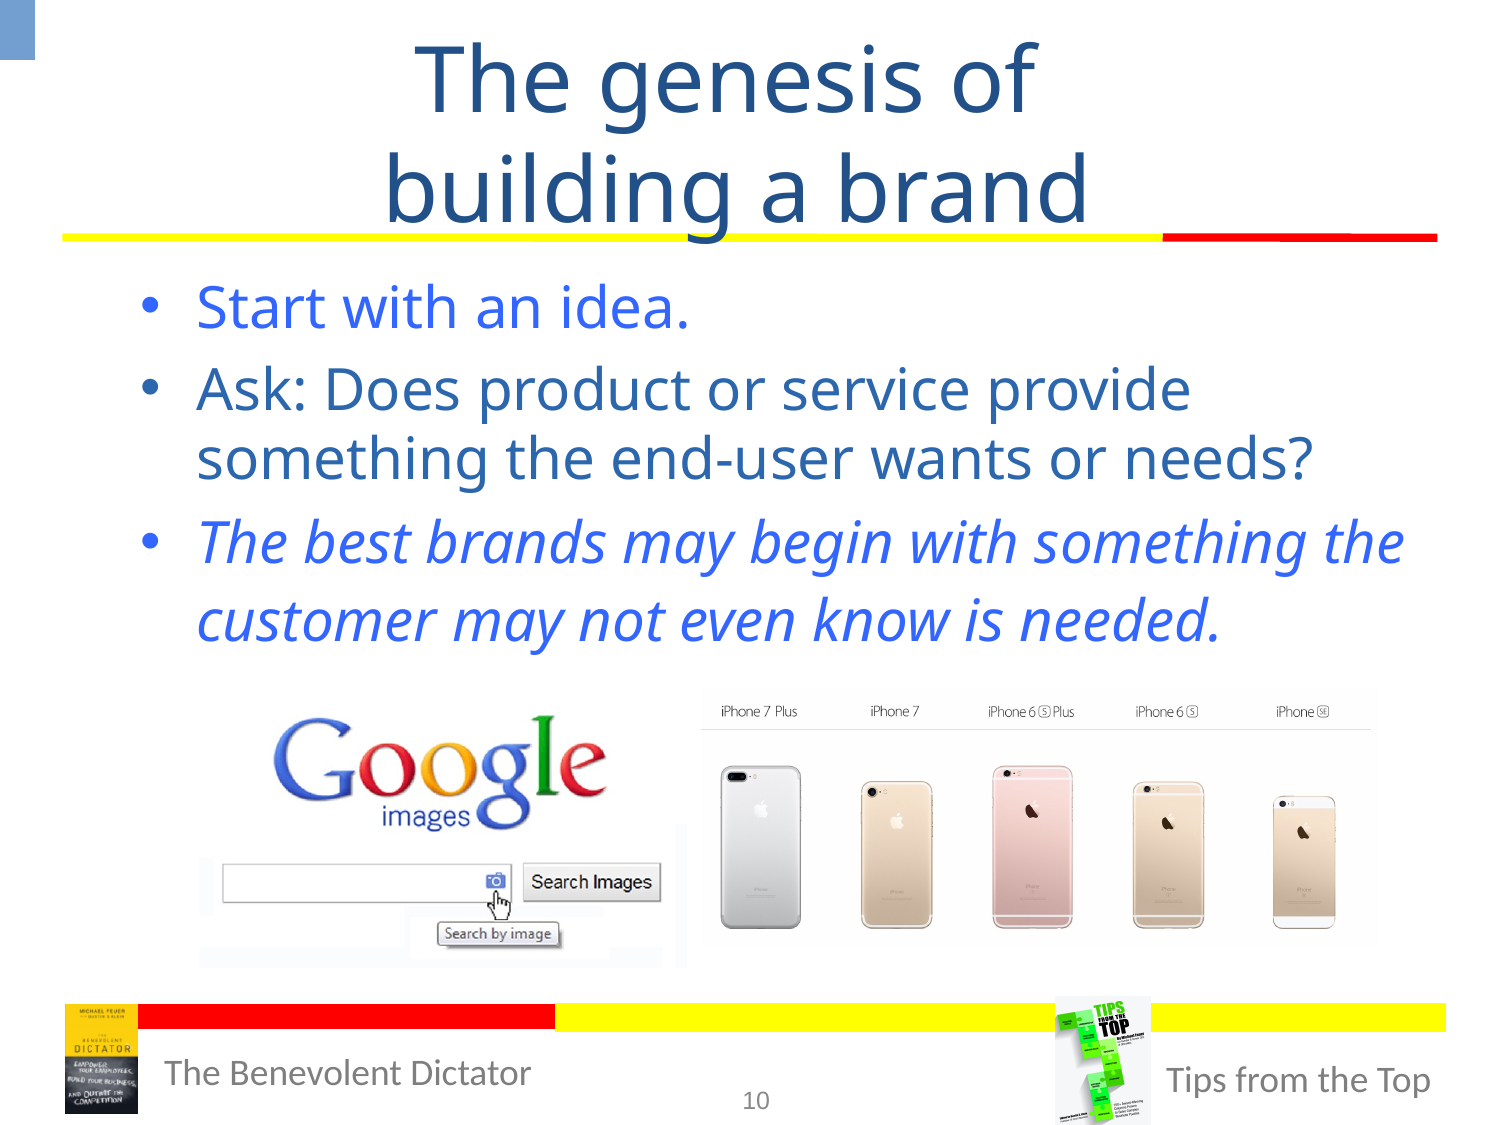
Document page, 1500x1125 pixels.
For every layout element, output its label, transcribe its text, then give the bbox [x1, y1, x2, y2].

list Start with an idea. Ask: Does product or service provide something the end-user wants or needs? The best brands may begin with something the customer may not even know is needed. [125, 262, 1447, 1003]
title The genesis of building a brand [62, 37, 1413, 225]
picture [65, 1004, 138, 1114]
picture [199, 662, 688, 968]
slide_number 10 [725, 1069, 788, 1125]
picture [701, 687, 1379, 946]
picture [1055, 1003, 1151, 1125]
